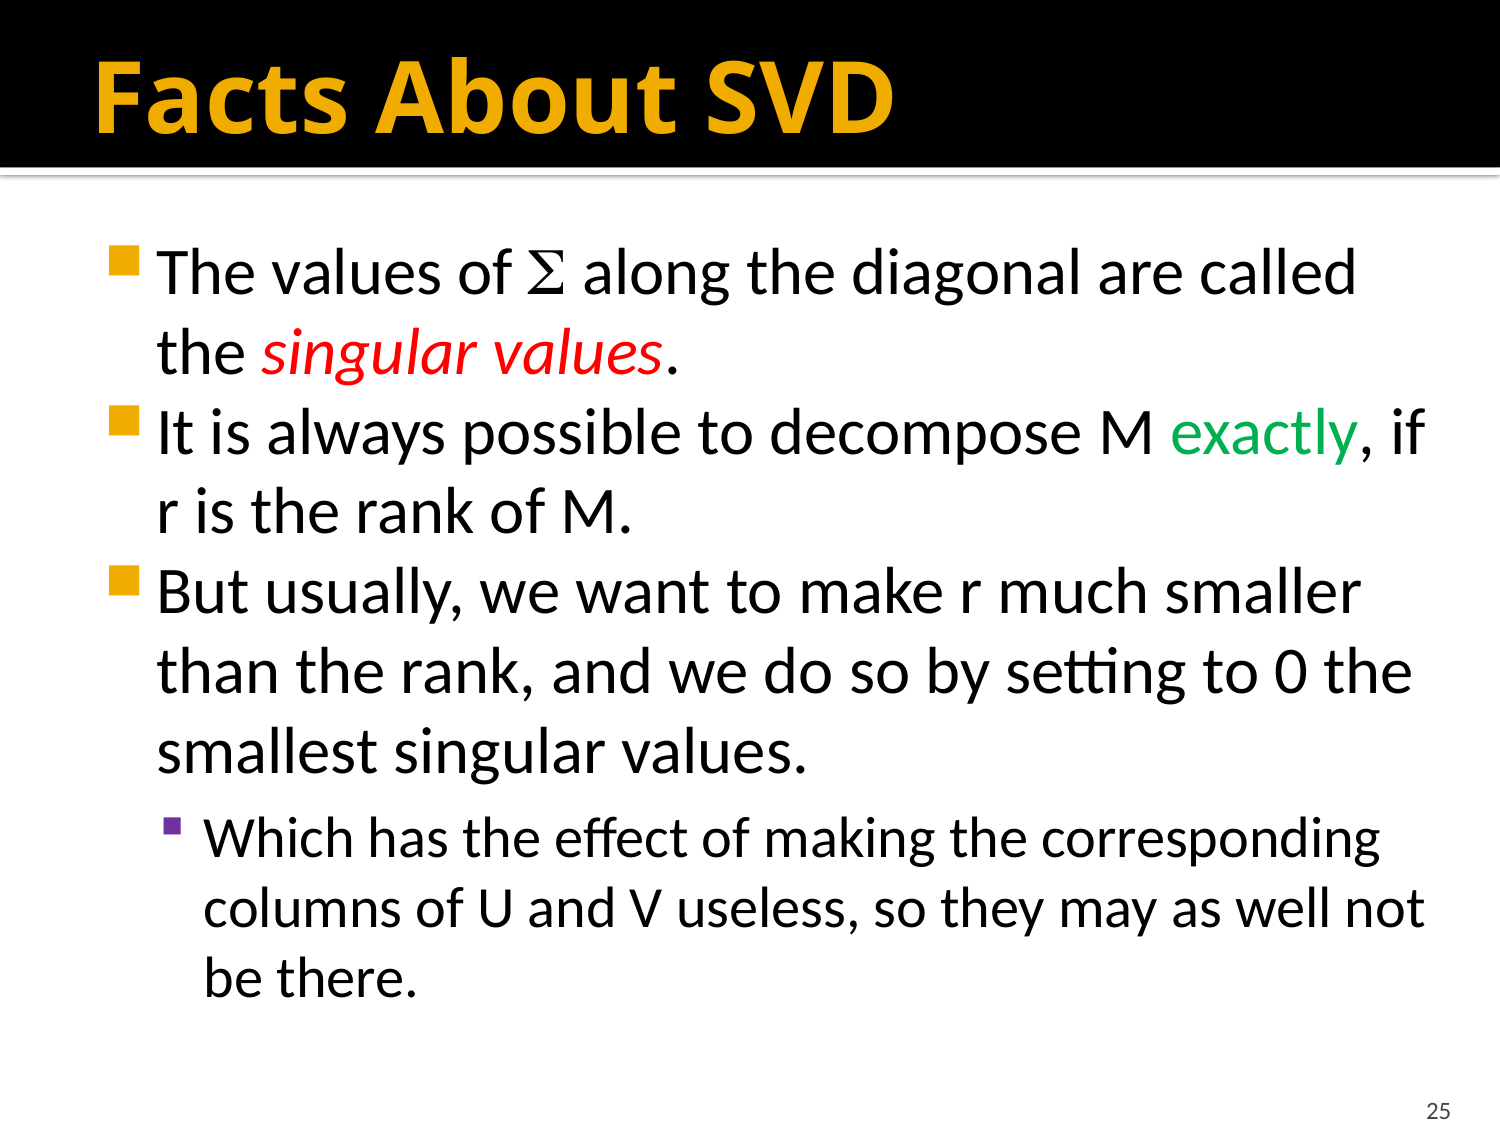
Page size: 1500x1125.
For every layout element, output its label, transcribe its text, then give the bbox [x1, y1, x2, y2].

list The values of  along the diagonal are called the singular values. It is always possible to decompose M exactly, if r is the rank of M. But usually, we want to make r much smaller than the rank, and we do so by setting to 0 the smallest singular values. Which has the effect of making the corresponding columns of U and V useless, so they may as well not be there. [75, 212, 1475, 1075]
title Facts About SVD [75, 12, 1500, 175]
slide_number 25 [1345, 1080, 1467, 1125]
